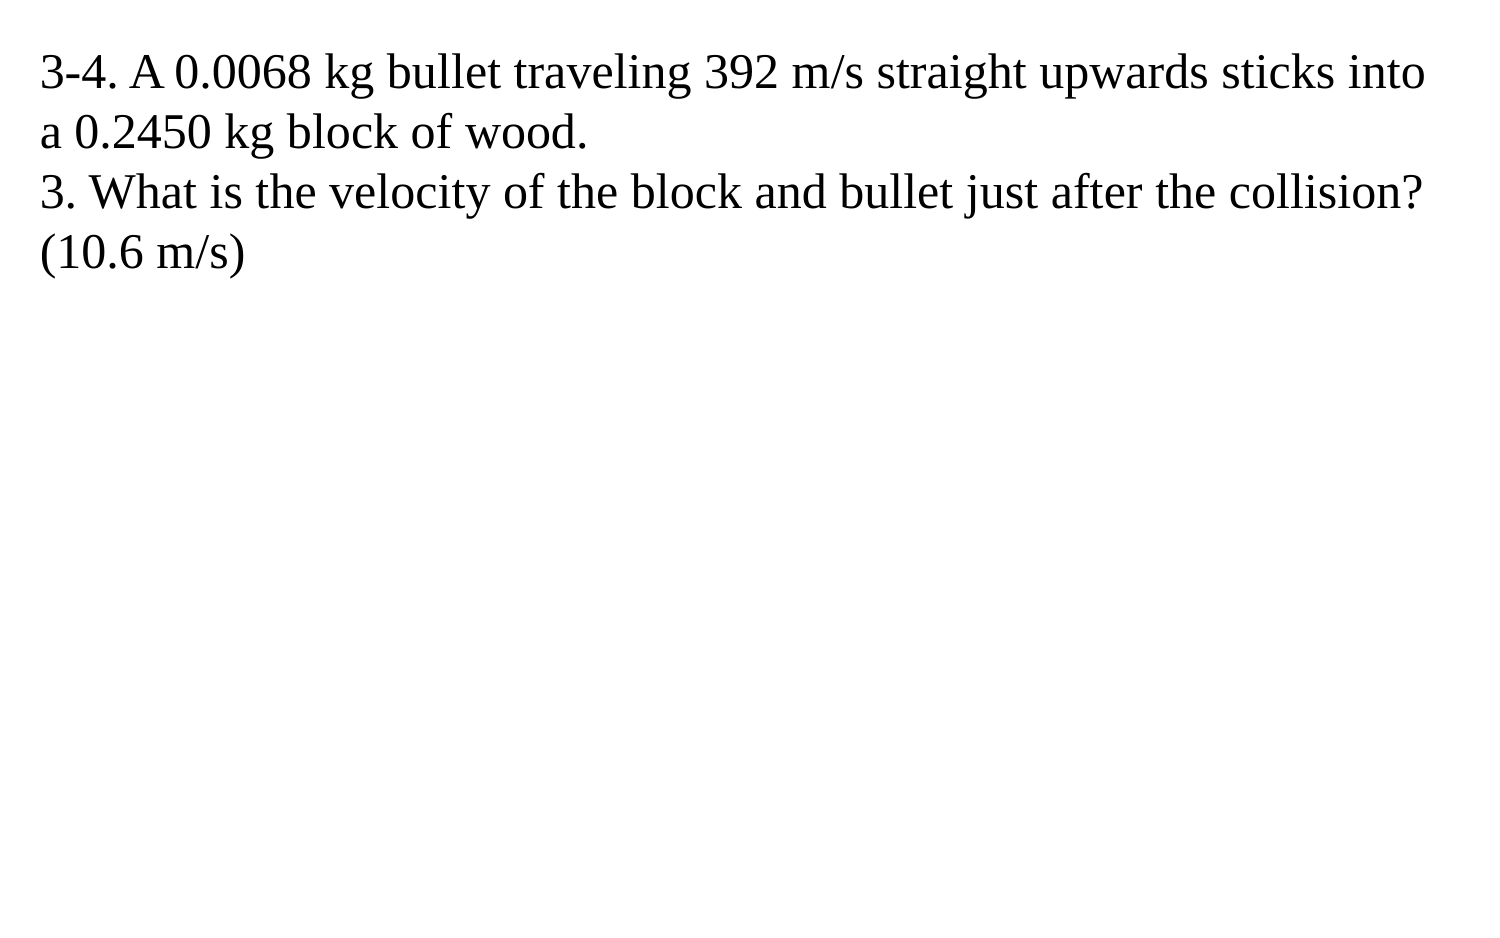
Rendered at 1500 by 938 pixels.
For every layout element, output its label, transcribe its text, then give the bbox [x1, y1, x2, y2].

text_box 3-4. A 0.0068 kg bullet traveling 392 m/s straight upwards sticks into a 0.2450 kg block of wood. 3. What is the velocity of the block and bullet just after the collision? (10.6 m/s) [24, 31, 1475, 286]
